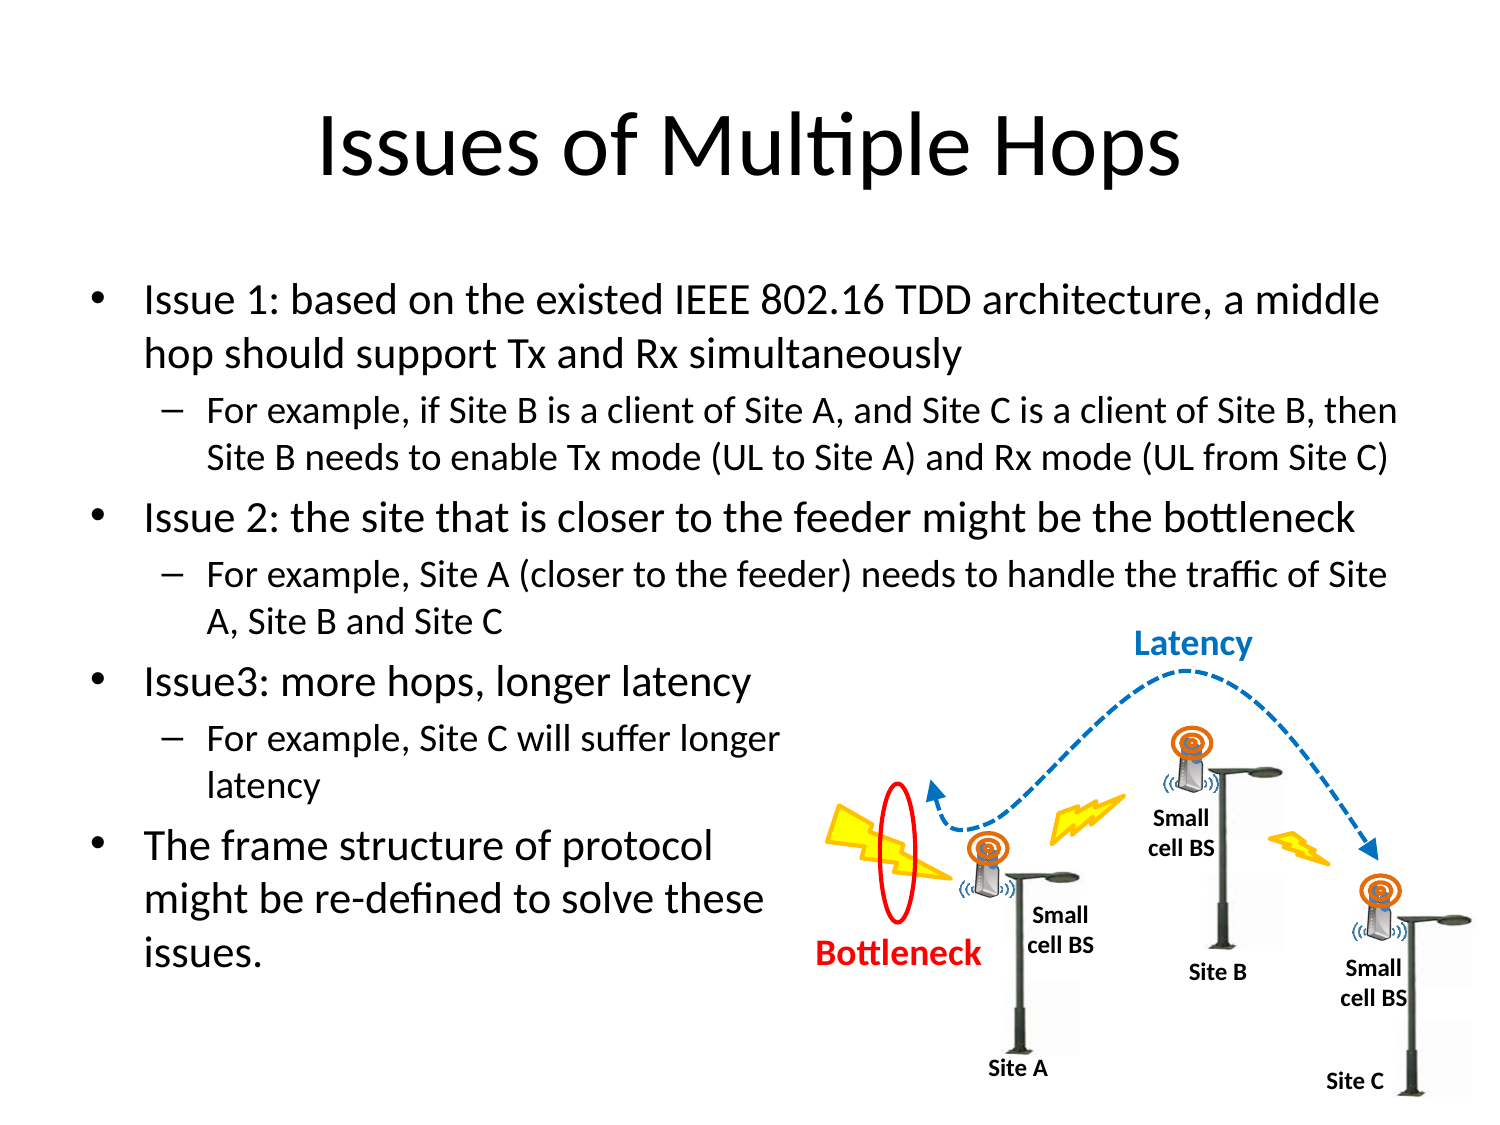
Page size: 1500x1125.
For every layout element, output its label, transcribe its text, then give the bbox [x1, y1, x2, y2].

text_box [825, 803, 874, 862]
list Issue 1: based on the existed IEEE 802.16 TDD architecture, a middle hop should support Tx and Rx simultaneously For example, if Site B is a client of Site A, and Site C is a client of Site B, then Site B needs to enable Tx mode (UL to Site A) and Rx mode (UL from Site C) Issue 2: the site that is closer to the feeder might be the bottleneck For example, Site A (closer to the feeder) needs to handle the traffic of Site A, Site B and Site C Issue3: more hops, longer latency For example, Site C will suffer longer latency The frame structure of protocol might be re-defined to solve these issues. [75, 262, 1425, 1005]
text_box Bottleneck [789, 920, 874, 981]
title Issues of Multiple Hops [75, 45, 1425, 233]
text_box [879, 610, 1477, 1104]
